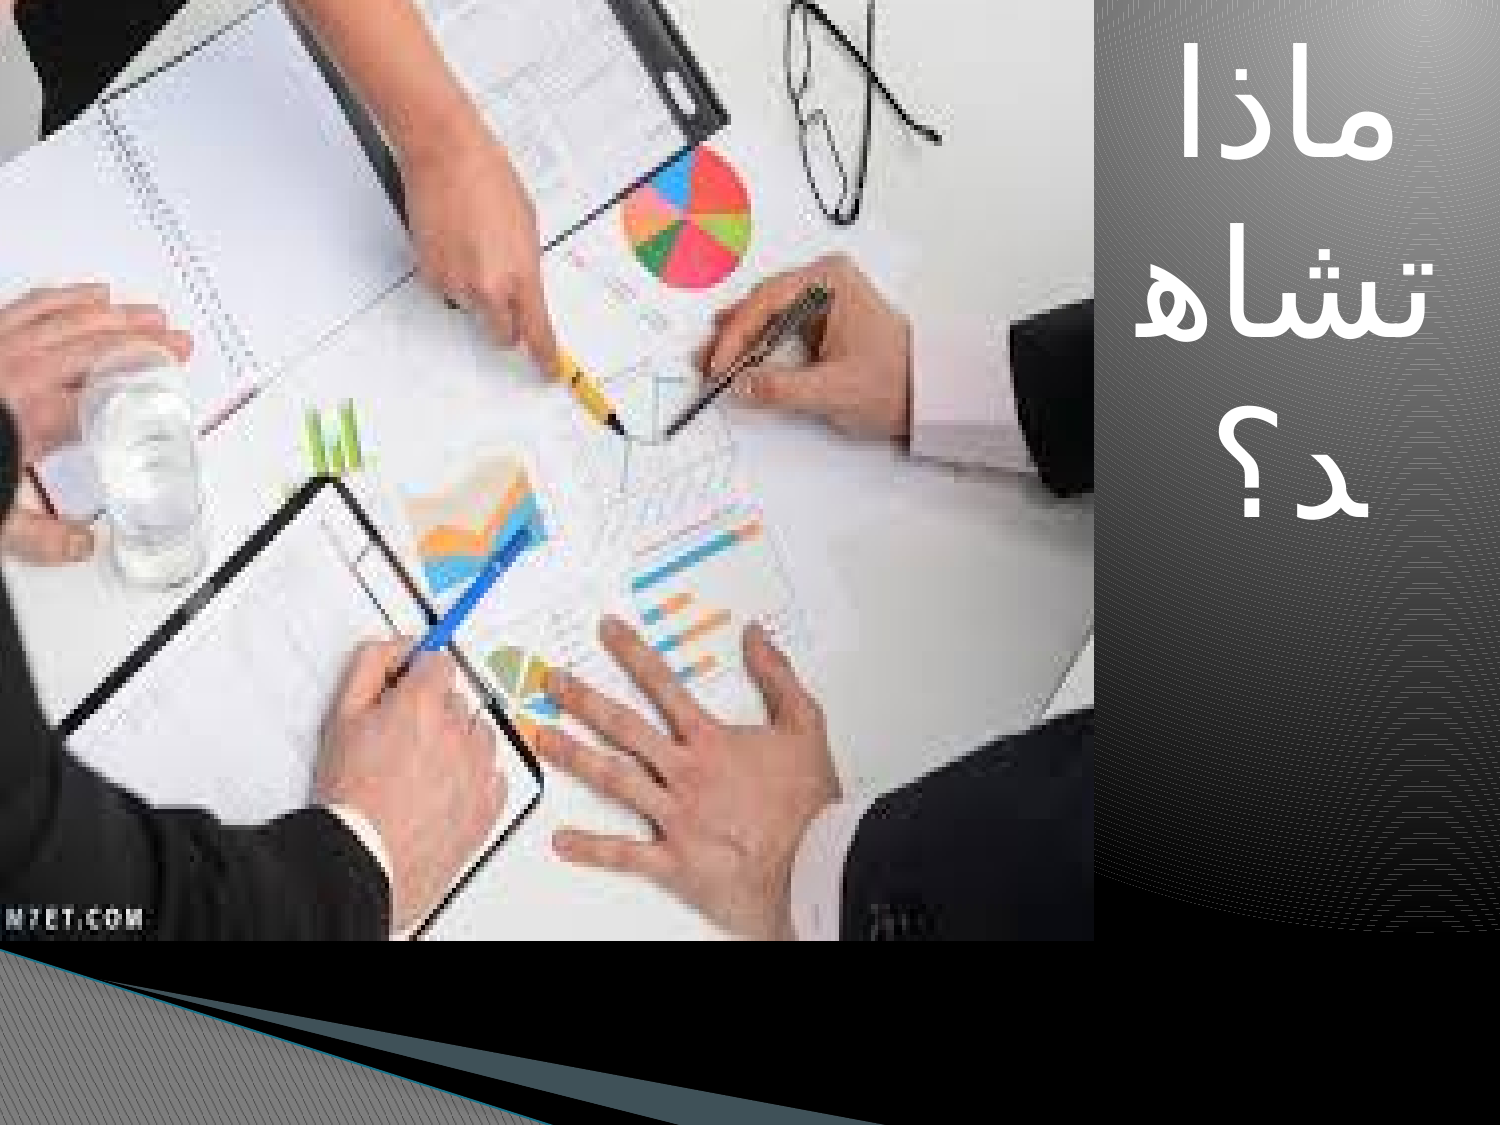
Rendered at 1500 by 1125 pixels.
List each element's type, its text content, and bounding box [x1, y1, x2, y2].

picture [0, 952, 543, 1125]
picture [0, 0, 1094, 941]
list ماذا تشاهد؟ [1099, 0, 1483, 669]
